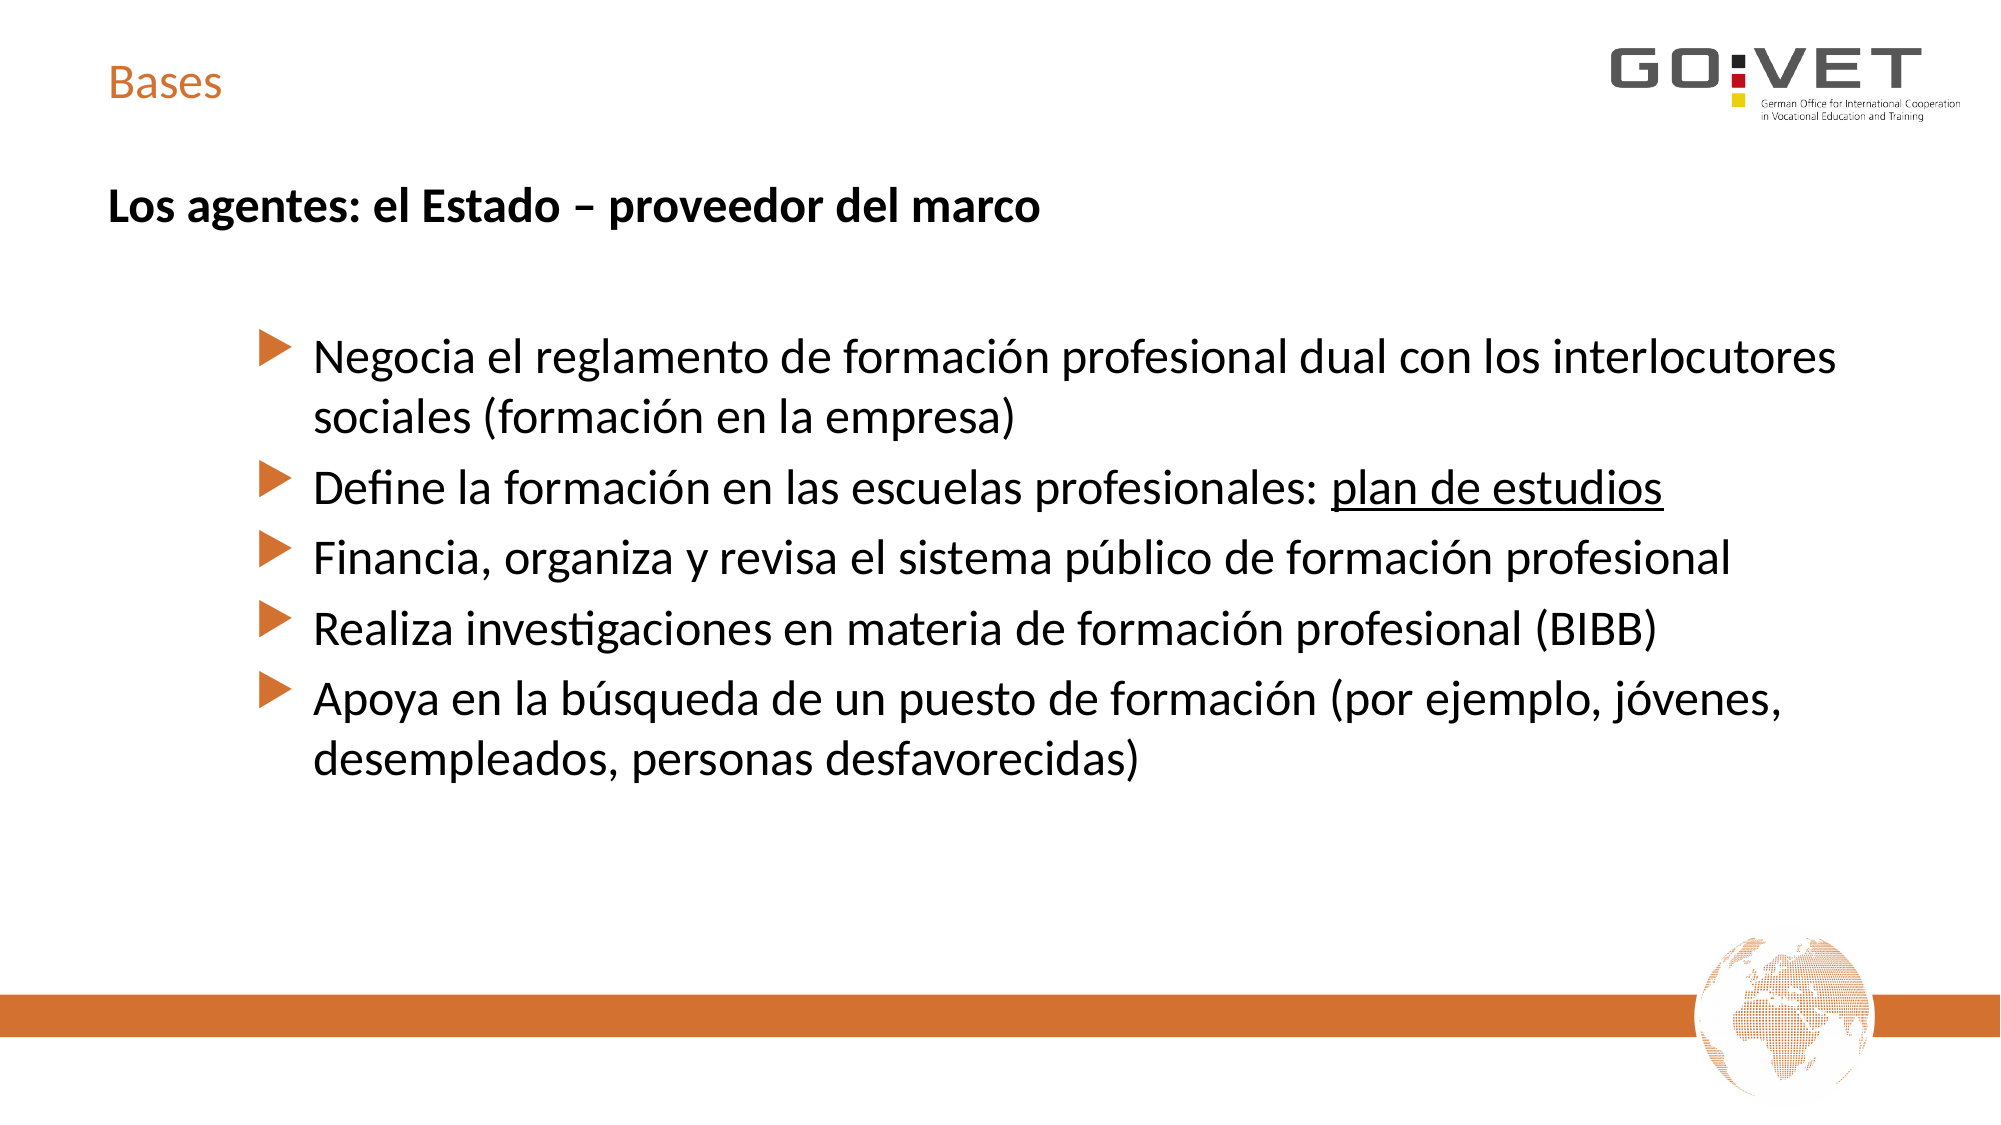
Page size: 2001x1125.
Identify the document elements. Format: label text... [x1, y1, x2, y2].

picture [1694, 929, 1875, 1107]
title Bases [108, 48, 1585, 122]
picture [1611, 48, 1960, 122]
list Los agentes: el Estado – proveedor del marco Negocia el reglamento de formación profesional dual con los interlocutores sociales (formación en la empresa) Define la formación en las escuelas profesionales: plan de estudios Financia, organiza y revisa el sistema público de formación profesional Realiza investigaciones en materia de formación profesional (BIBB) Apoya en la búsqueda de un puesto de formación (por ejemplo, jóvenes, desempleados, personas desfavorecidas) [108, 172, 1922, 929]
